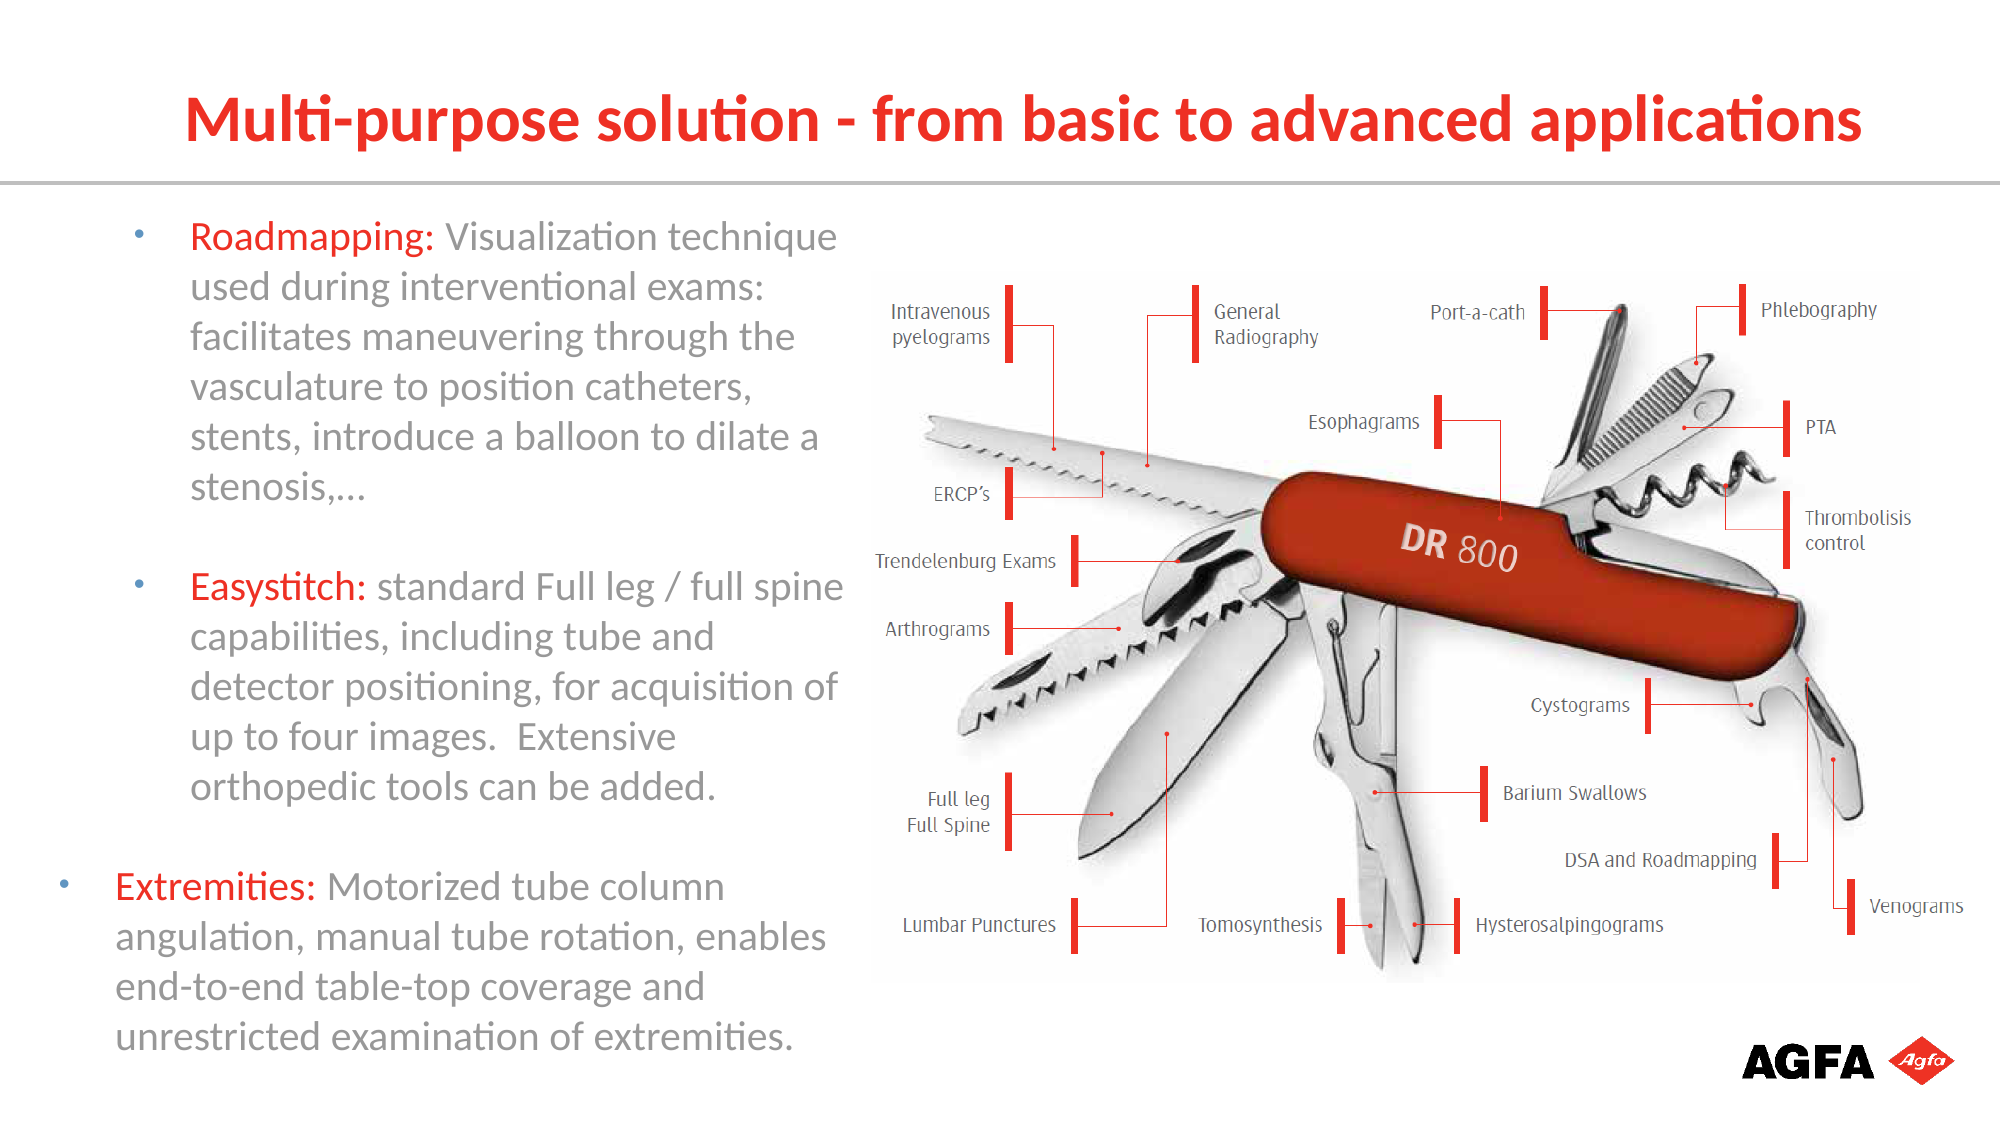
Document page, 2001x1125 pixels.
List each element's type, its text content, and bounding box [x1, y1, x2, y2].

picture [1740, 1034, 1956, 1087]
picture [856, 271, 2000, 983]
text_box Roadmapping: Visualization technique used during interventional exams: facilitates maneuvering through the vasculature to position catheters, stents, introduce a balloon to dilate a stenosis,… Easystitch: standard Full leg / full spine capabilities, including tube and detector positioning, for acquisition of up to four images. Extensive orthopedic tools can be added. Extremities: Motorized tube column angulation, manual tube rotation, enables end-to-end table-top coverage and unrestricted examination of extremities. [44, 201, 860, 1125]
text_box Multi-purpose solution - from basic to advanced applications [24, 62, 2000, 178]
